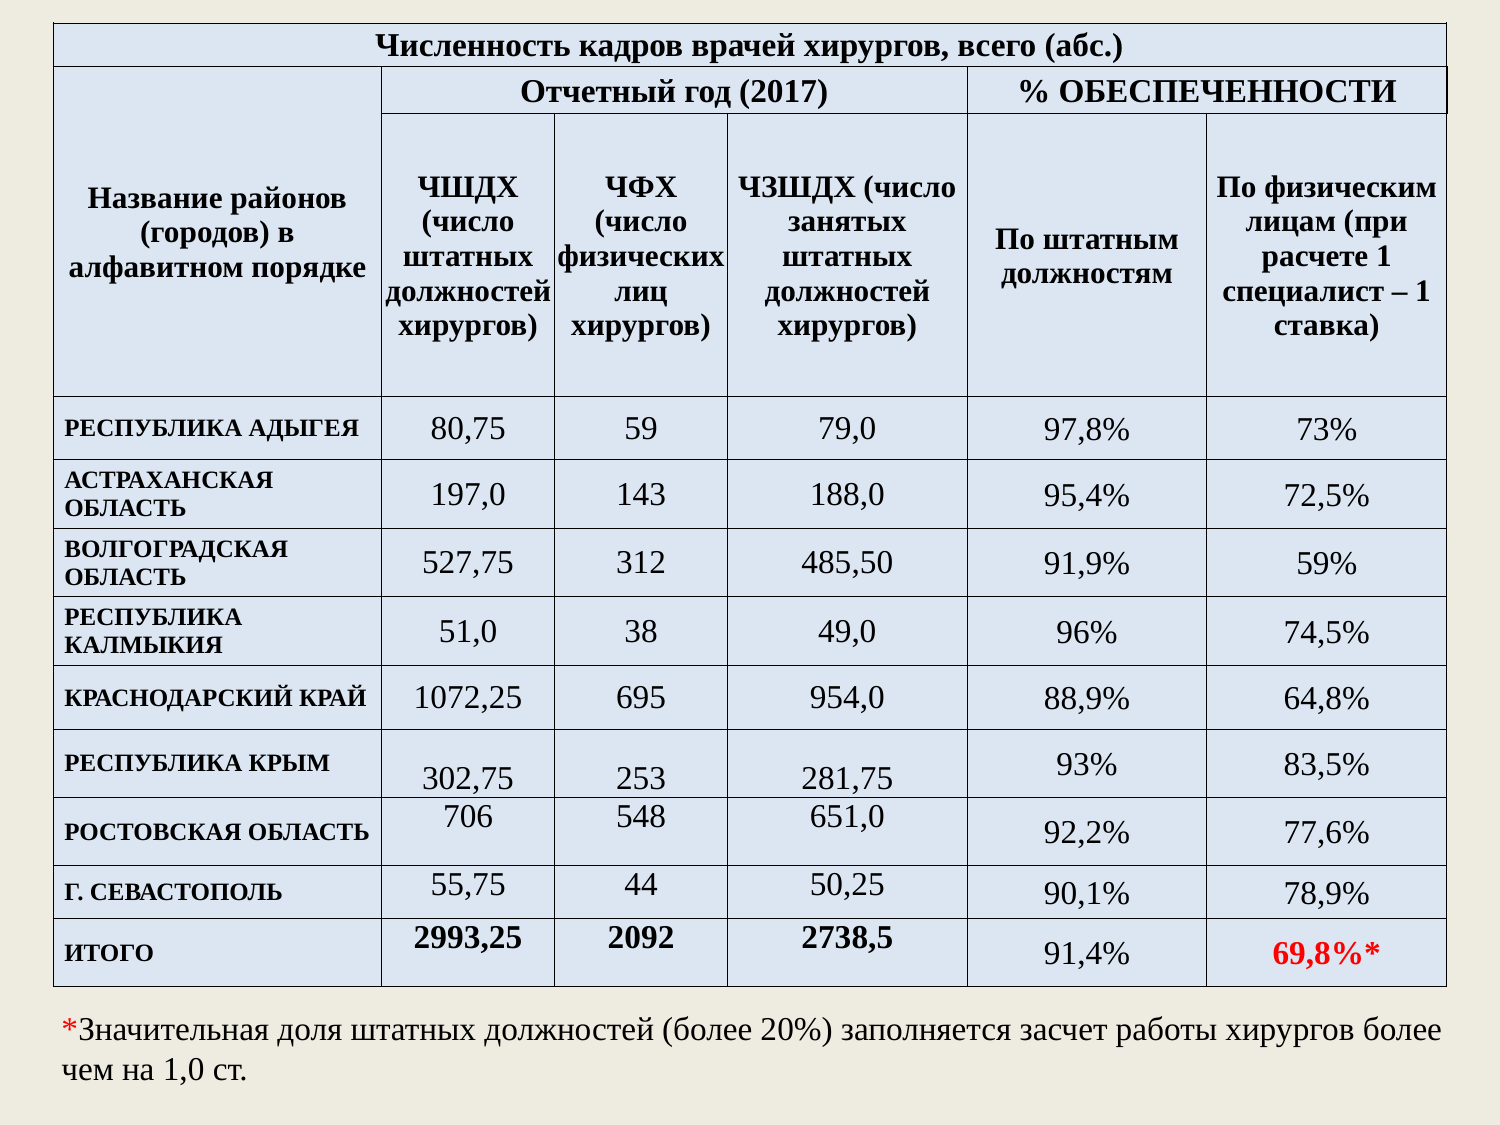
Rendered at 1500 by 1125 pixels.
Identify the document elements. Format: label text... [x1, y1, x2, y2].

table_cell 38 [555, 597, 727, 665]
table_cell ЧШДХ (число штатных должностей хирургов) [382, 114, 554, 396]
table_cell ЧЗШДХ (число занятых штатных должностей хирургов) [728, 114, 967, 396]
table_cell 88,9% [968, 666, 1206, 729]
table_cell 51,0 [382, 597, 554, 665]
table_cell КРАСНОДАРСКИЙ КРАЙ [54, 666, 381, 729]
table_cell 197,0 [382, 460, 554, 528]
table_cell 49,0 [728, 597, 967, 665]
text_box *Значительная доля штатных должностей (более 20%) заполняется засчет работы хирургов более чем на 1,0 ст. [46, 999, 1477, 1095]
table_cell 79,0 [728, 397, 967, 459]
table_cell По физическим лицам (при расчете 1 специалист – 1 ставка) [1207, 114, 1446, 396]
table_cell 97,8% [968, 397, 1206, 459]
table_cell 74,5% [1207, 597, 1446, 665]
table_cell ВОЛГОГРАДСКАЯ ОБЛАСТЬ [54, 529, 381, 596]
table_cell 55,75 [382, 866, 554, 918]
table_cell 72,5% [1207, 460, 1446, 528]
table_cell 706 [382, 798, 554, 865]
table_cell Отчетный год (2017) [382, 67, 967, 113]
table_cell 91,9% [968, 529, 1206, 596]
table_cell 59 [555, 397, 727, 459]
table_cell 2993,25 [382, 919, 554, 986]
table_cell 93% [968, 730, 1206, 797]
table_cell 80,75 [382, 397, 554, 459]
table_cell 50,25 [728, 866, 967, 918]
table_cell 83,5% [1207, 730, 1446, 797]
table_cell 1072,25 [382, 666, 554, 729]
table_cell ЧФХ (число физических лиц хирургов) [555, 114, 727, 396]
table_cell 95,4% [968, 460, 1206, 528]
table_cell РЕСПУБЛИКА КАЛМЫКИЯ [54, 597, 381, 665]
table_cell 64,8% [1207, 666, 1446, 729]
table_cell По штатным должностям [968, 114, 1206, 396]
table_cell 548 [555, 798, 727, 865]
table_cell 695 [555, 666, 727, 729]
table_cell 44 [555, 866, 727, 918]
table_cell 2738,5 [728, 919, 967, 986]
table_cell 527,75 [382, 529, 554, 596]
table_cell 485,50 [728, 529, 967, 596]
table_cell 78,9% [1207, 866, 1446, 918]
table_cell 90,1% [968, 866, 1206, 918]
table_cell 96% [968, 597, 1206, 665]
table_cell 77,6% [1207, 798, 1446, 865]
table_cell 188,0 [728, 460, 967, 528]
table_cell % ОБЕСПЕЧЕННОСТИ [968, 67, 1446, 113]
table_cell Название районов (городов) в алфавитном порядке [54, 67, 381, 396]
table_cell 59% [1207, 529, 1446, 596]
table_cell 651,0 [728, 798, 967, 865]
table_cell РЕСПУБЛИКА АДЫГЕЯ [54, 397, 381, 459]
table_cell 302,75 [382, 730, 554, 797]
table_cell АСТРАХАНСКАЯ ОБЛАСТЬ [54, 460, 381, 528]
table_cell 92,2% [968, 798, 1206, 865]
table_cell Г. СЕВАСТОПОЛЬ [54, 866, 381, 918]
table_cell РЕСПУБЛИКА КРЫМ [54, 730, 381, 797]
table_cell 954,0 [728, 666, 967, 729]
table_cell 281,75 [728, 730, 967, 797]
table_cell 143 [555, 460, 727, 528]
table_cell РОСТОВСКАЯ ОБЛАСТЬ [54, 798, 381, 865]
table_cell 253 [555, 730, 727, 797]
table_header Численность кадров врачей хирургов, всего (абс.) [54, 24, 1446, 66]
table_cell ИТОГО [54, 919, 381, 986]
table_cell 91,4% [968, 919, 1206, 986]
table_cell 69,8%* [1207, 919, 1446, 986]
table_cell 73% [1207, 397, 1446, 459]
table_cell 312 [555, 529, 727, 596]
table_cell 2092 [555, 919, 727, 986]
